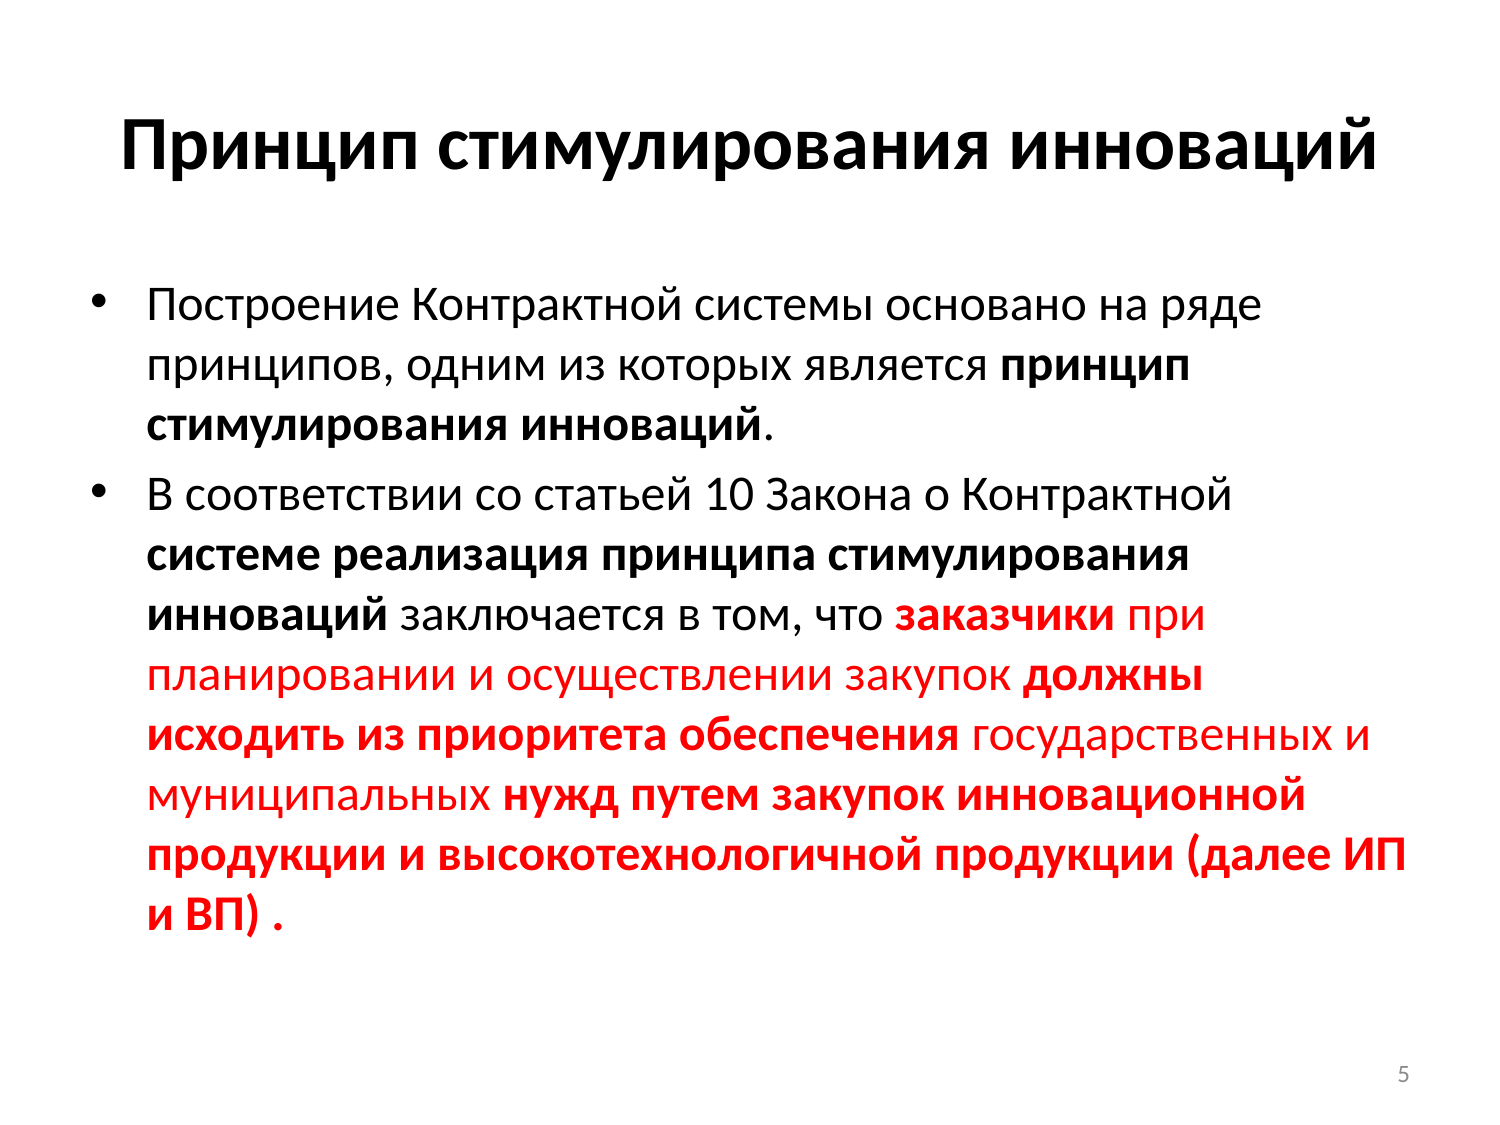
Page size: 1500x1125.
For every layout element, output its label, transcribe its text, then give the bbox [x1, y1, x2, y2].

slide_number 5 [1074, 1042, 1425, 1103]
title Принцип стимулирования инноваций [75, 45, 1425, 233]
list Построение Контрактной системы основано на ряде принципов, одним из которых является принцип стимулирования инноваций. В соответствии со статьей 10 Закона о Контрактной системе реализация принципа стимулирования инноваций заключается в том, что заказчики при планировании и осуществлении закупок должны исходить из приоритета обеспечения государственных и муниципальных нужд путем закупок инновационной продукции и высокотехнологичной продукции (далее ИП и ВП) . [75, 262, 1425, 1005]
